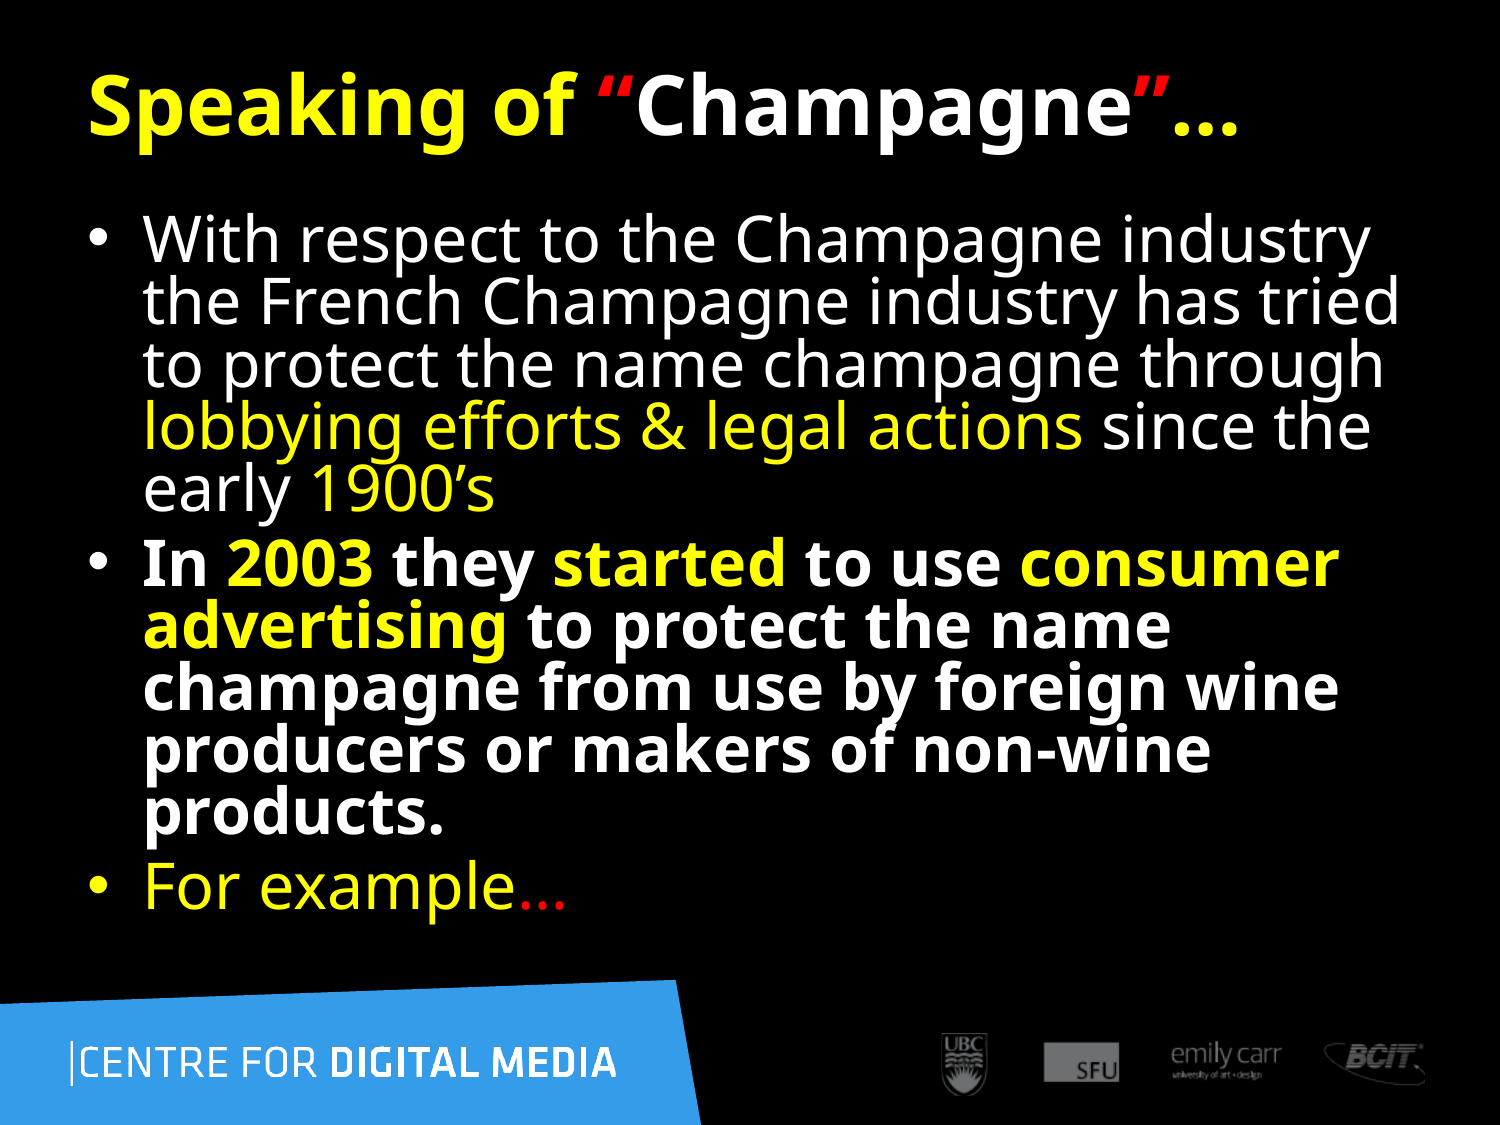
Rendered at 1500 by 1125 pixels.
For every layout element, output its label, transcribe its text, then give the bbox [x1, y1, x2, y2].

list With respect to the Champagne industry the French Champagne industry has tried to protect the name champagne through lobbying efforts & legal actions since the early 1900’s In 2003 they started to use consumer advertising to protect the name champagne from use by foreign wine producers or makers of non-wine products. For example… [75, 200, 1425, 940]
title Speaking of “Champagne”… [75, 19, 1425, 186]
